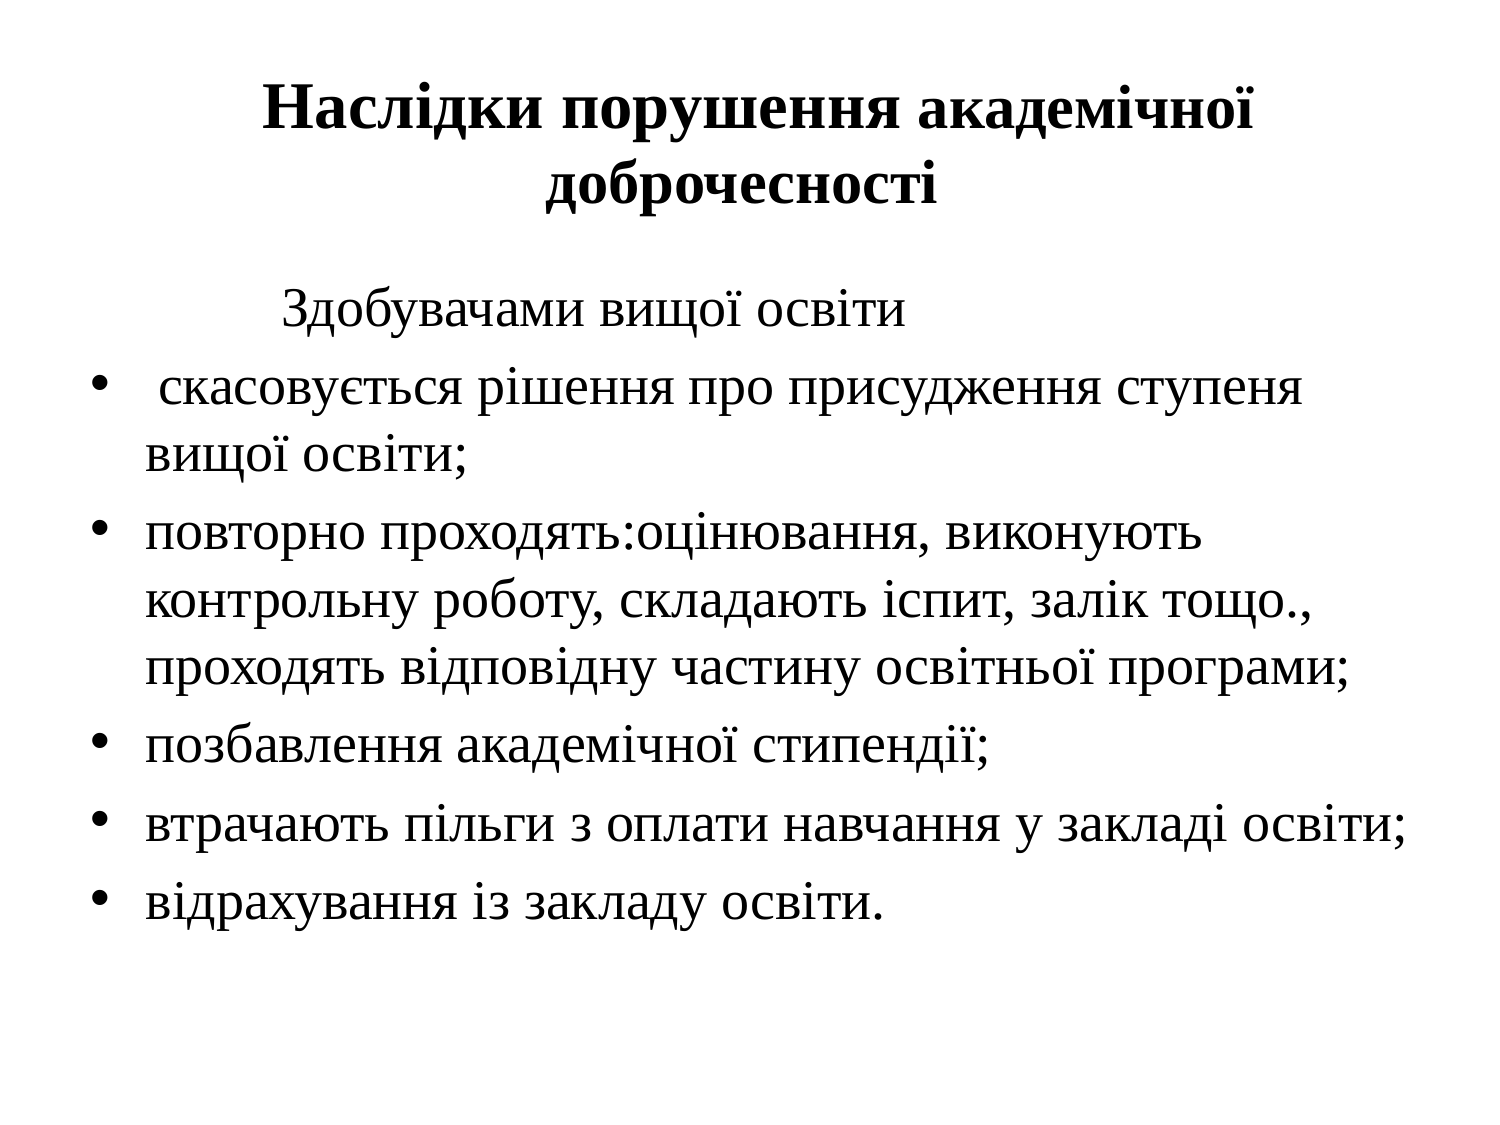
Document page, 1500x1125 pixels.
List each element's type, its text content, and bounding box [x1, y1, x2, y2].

title Наслідки порушення академічної доброчесності [75, 45, 1425, 233]
list Здобувачами вищої освіти скасовується рішення про присудження ступеня вищої освіти; повторно проходять:оцінювання, виконують контрольну роботу, складають іспит, залік тощо., проходять відповідну частину освітньої програми; позбавлення академічної стипендії; втрачають пільги з оплати навчання у закладі освіти; відрахування із закладу освіти. [75, 262, 1425, 1005]
